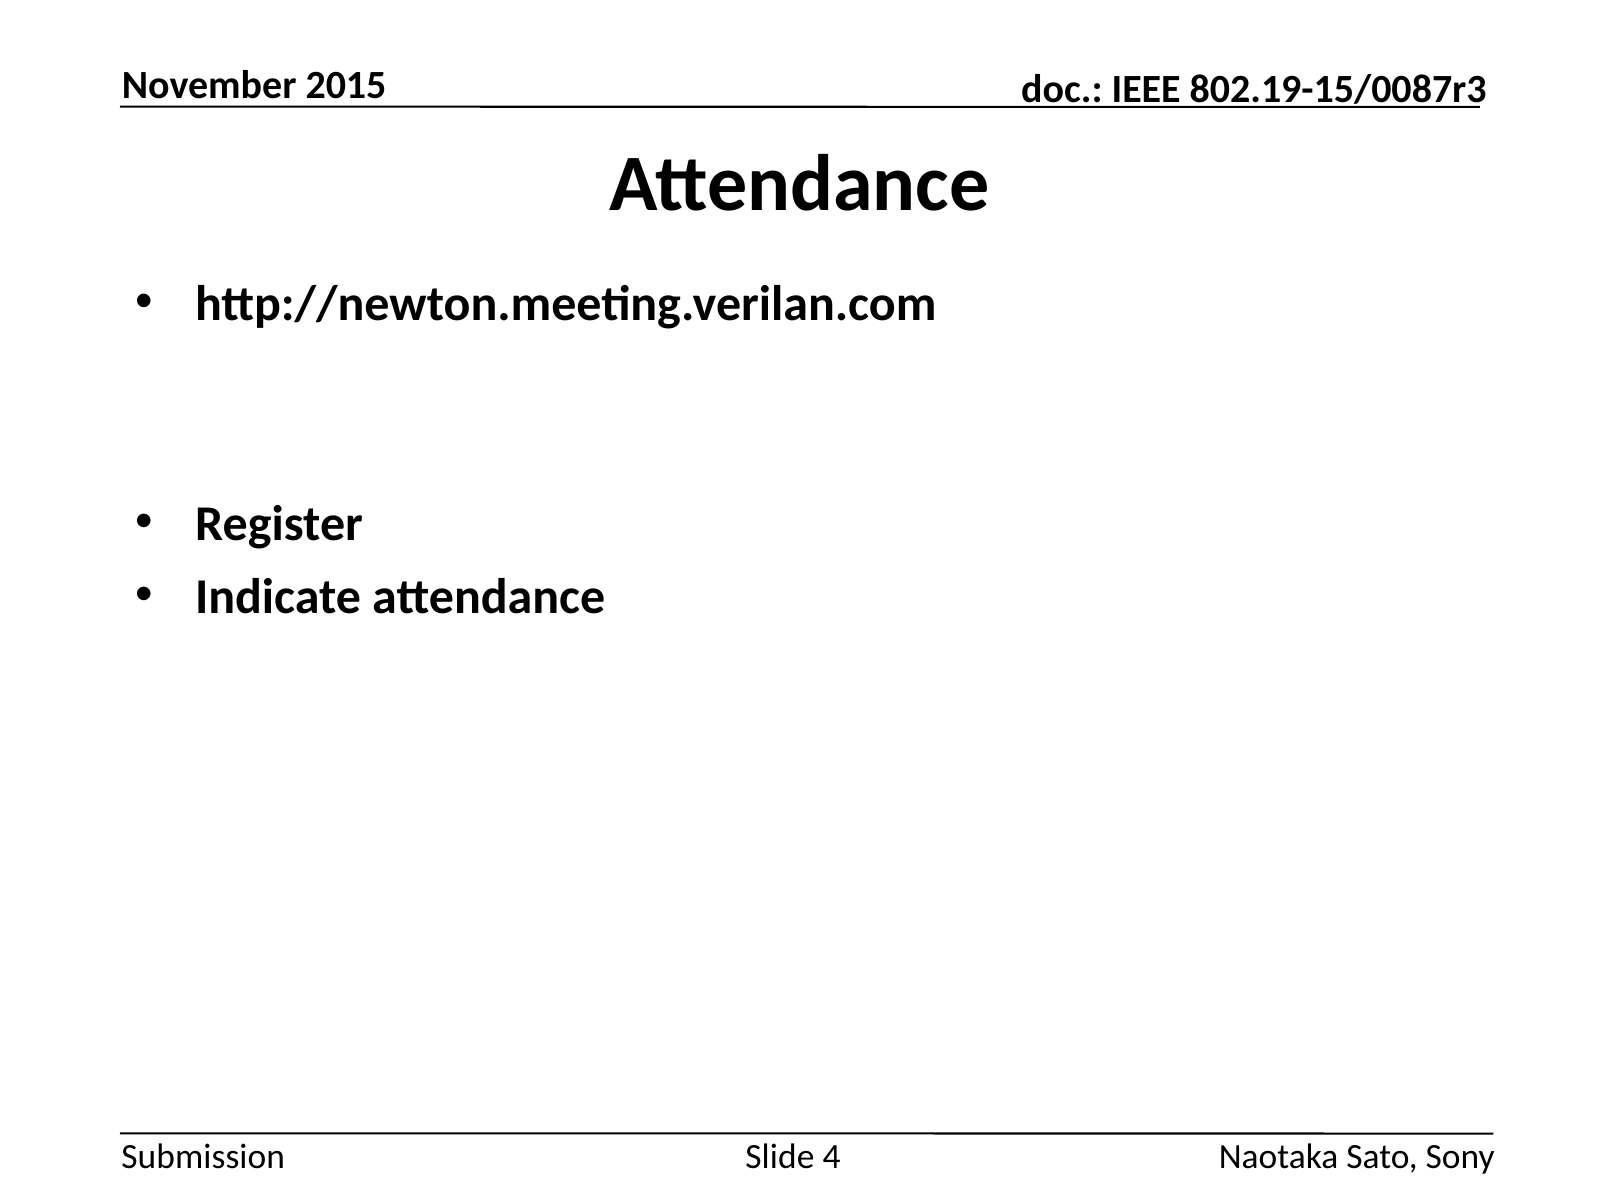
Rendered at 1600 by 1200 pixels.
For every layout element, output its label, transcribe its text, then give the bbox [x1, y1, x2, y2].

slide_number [121, 58, 451, 107]
footer Naotaka Sato, Sony [937, 1132, 1495, 1174]
slide_number Slide 4 [733, 1132, 854, 1197]
title Attendance [119, 119, 1480, 238]
list http://newton.meeting.verilan.com Register Indicate attendance [119, 262, 1480, 1126]
